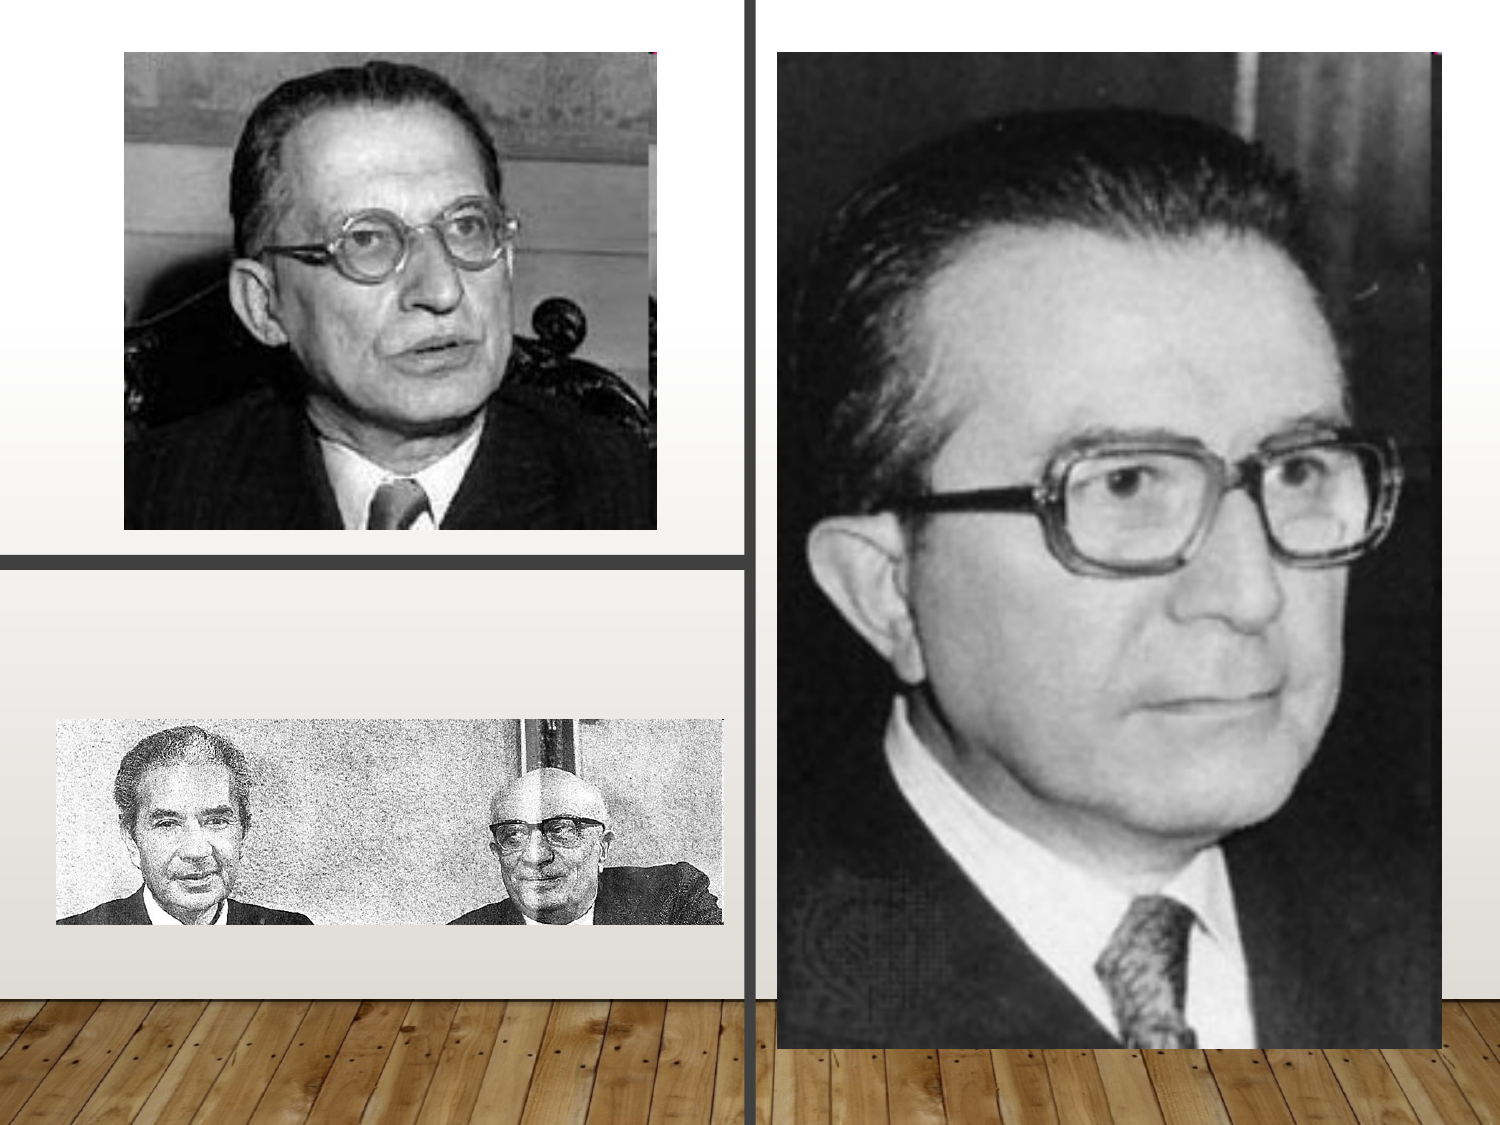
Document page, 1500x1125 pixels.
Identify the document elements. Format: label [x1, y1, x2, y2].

picture [757, 52, 1500, 1125]
picture [55, 719, 725, 925]
text_box [0, 554, 755, 571]
text_box [743, 0, 757, 1125]
picture [123, 52, 657, 530]
picture [0, 999, 743, 1125]
